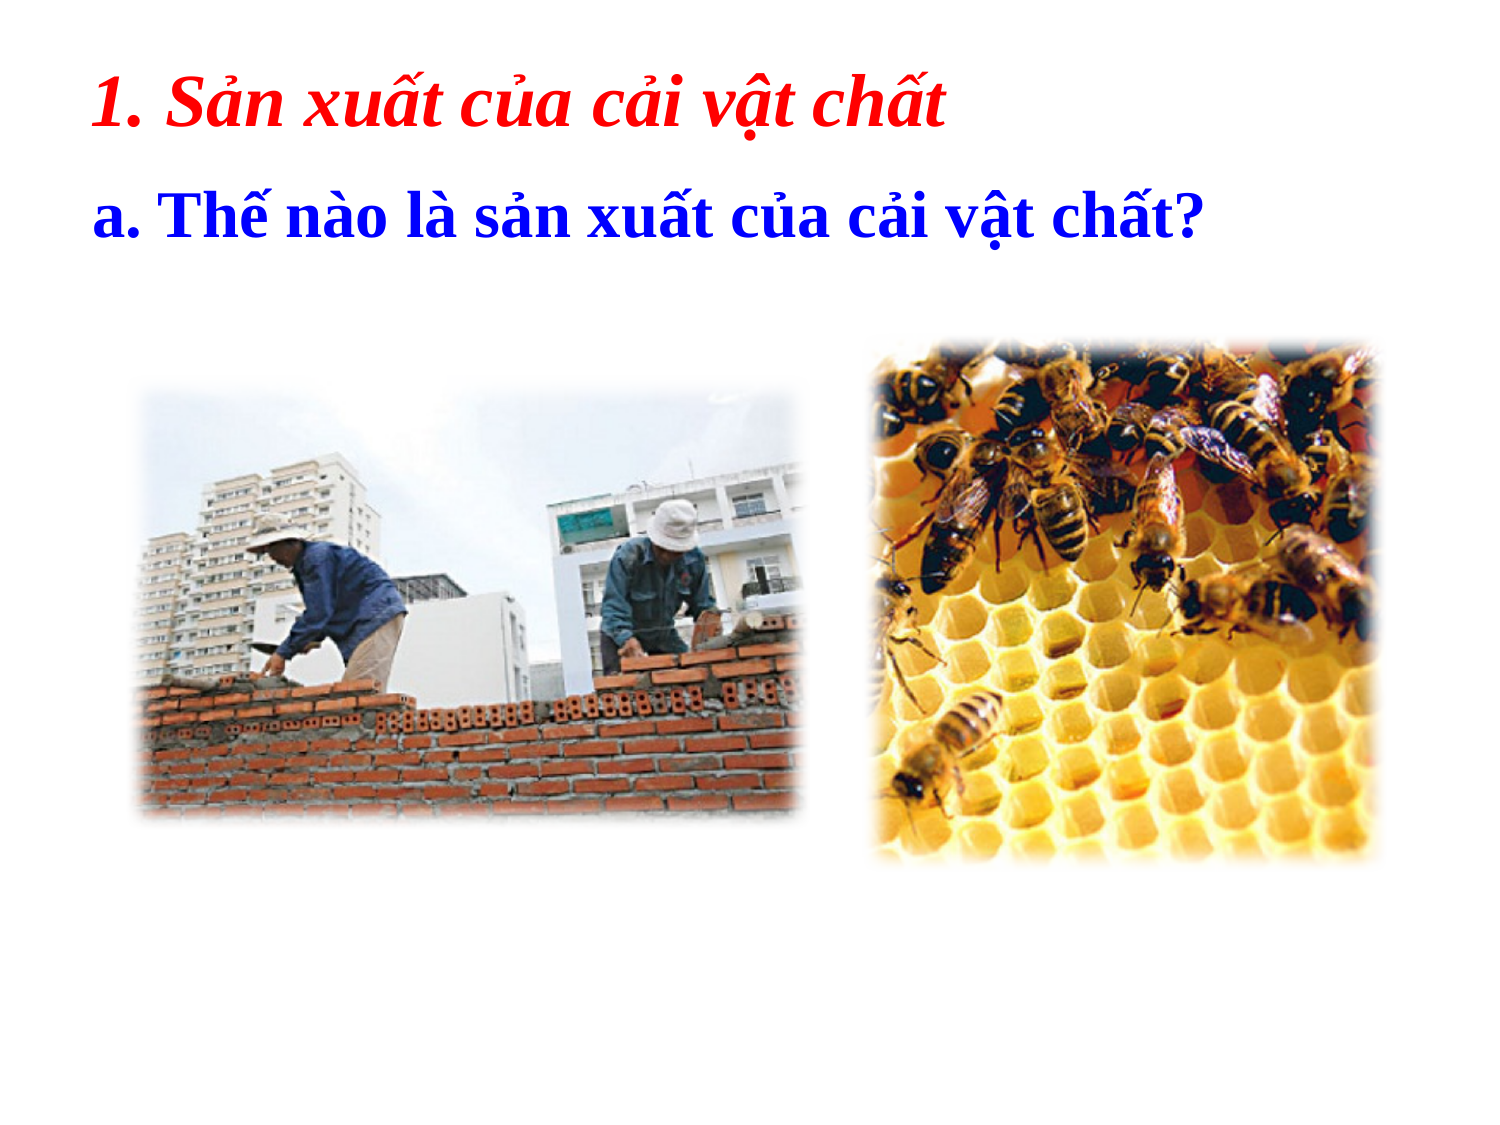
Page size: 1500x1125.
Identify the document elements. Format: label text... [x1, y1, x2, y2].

text_box 1. Sản xuất của cải vật chất [74, 37, 1425, 155]
text_box a. Thế nào là sản xuất của cải vật chất? [77, 163, 1450, 259]
picture [124, 374, 811, 832]
picture [862, 333, 1388, 873]
